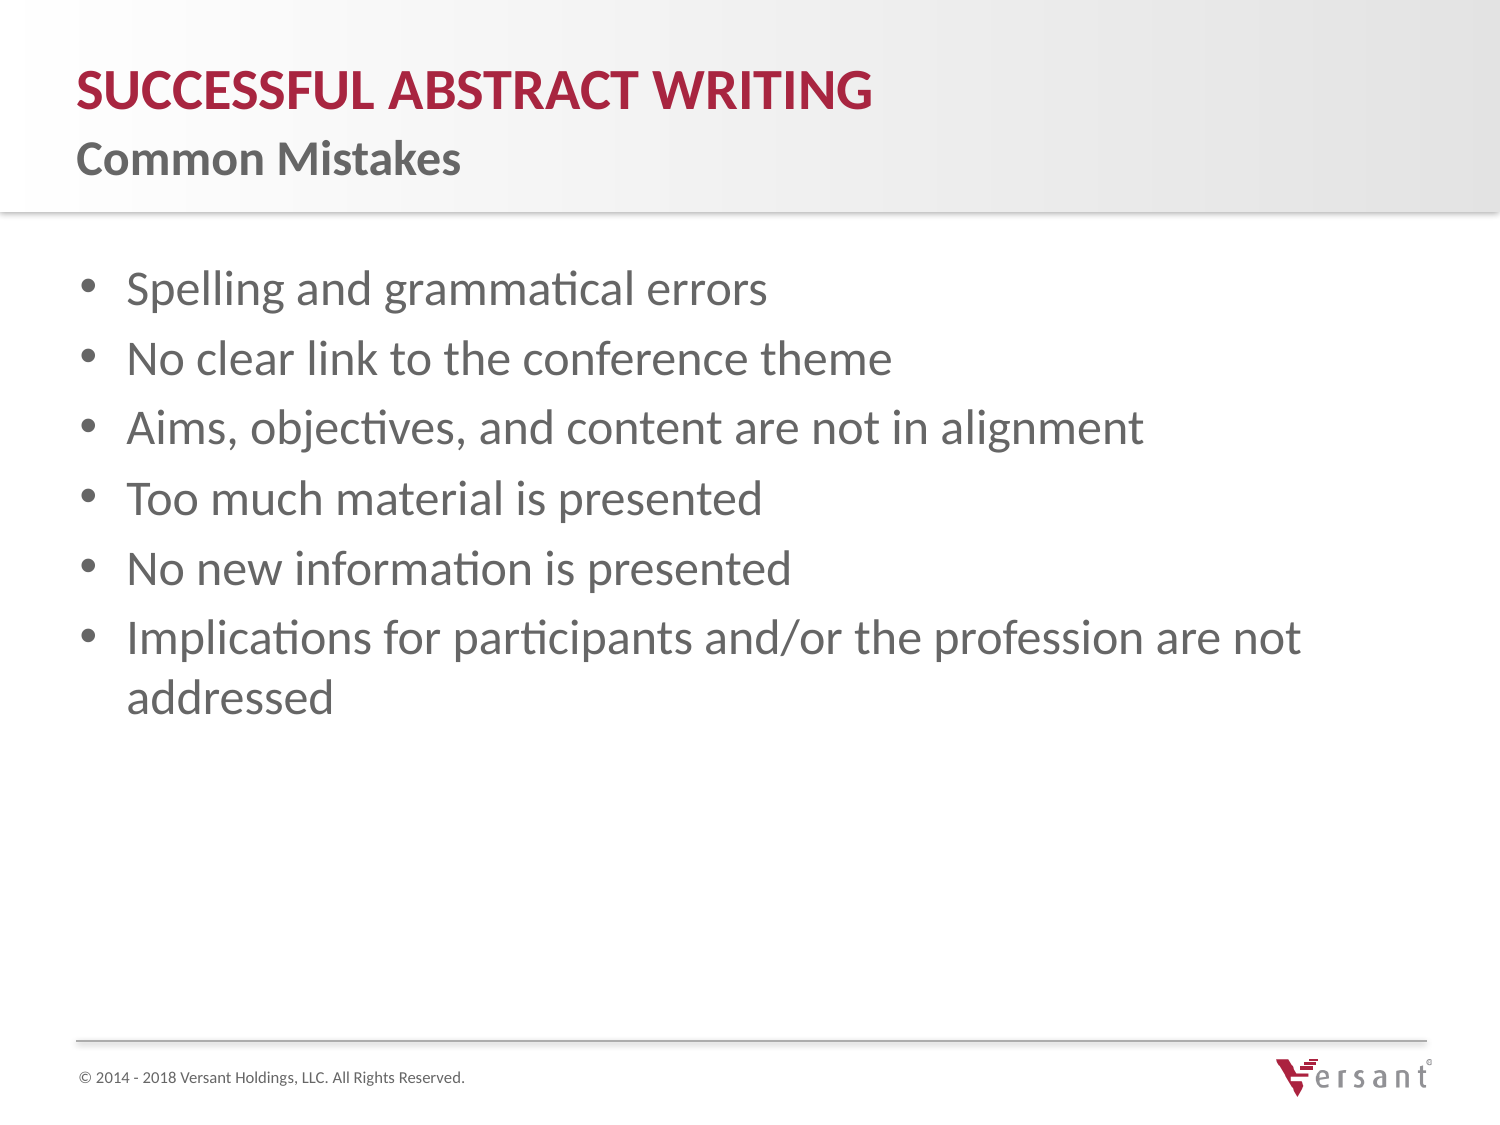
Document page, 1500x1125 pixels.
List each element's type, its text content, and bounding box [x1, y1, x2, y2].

list Common Mistakes [61, 125, 1426, 185]
list Spelling and grammatical errors No clear link to the conference theme Aims, objectives, and content are not in alignment Too much material is presented No new information is presented Implications for participants and/or the profession are not addressed [64, 247, 1421, 790]
list Successful Abstract Writing [61, 51, 1426, 118]
